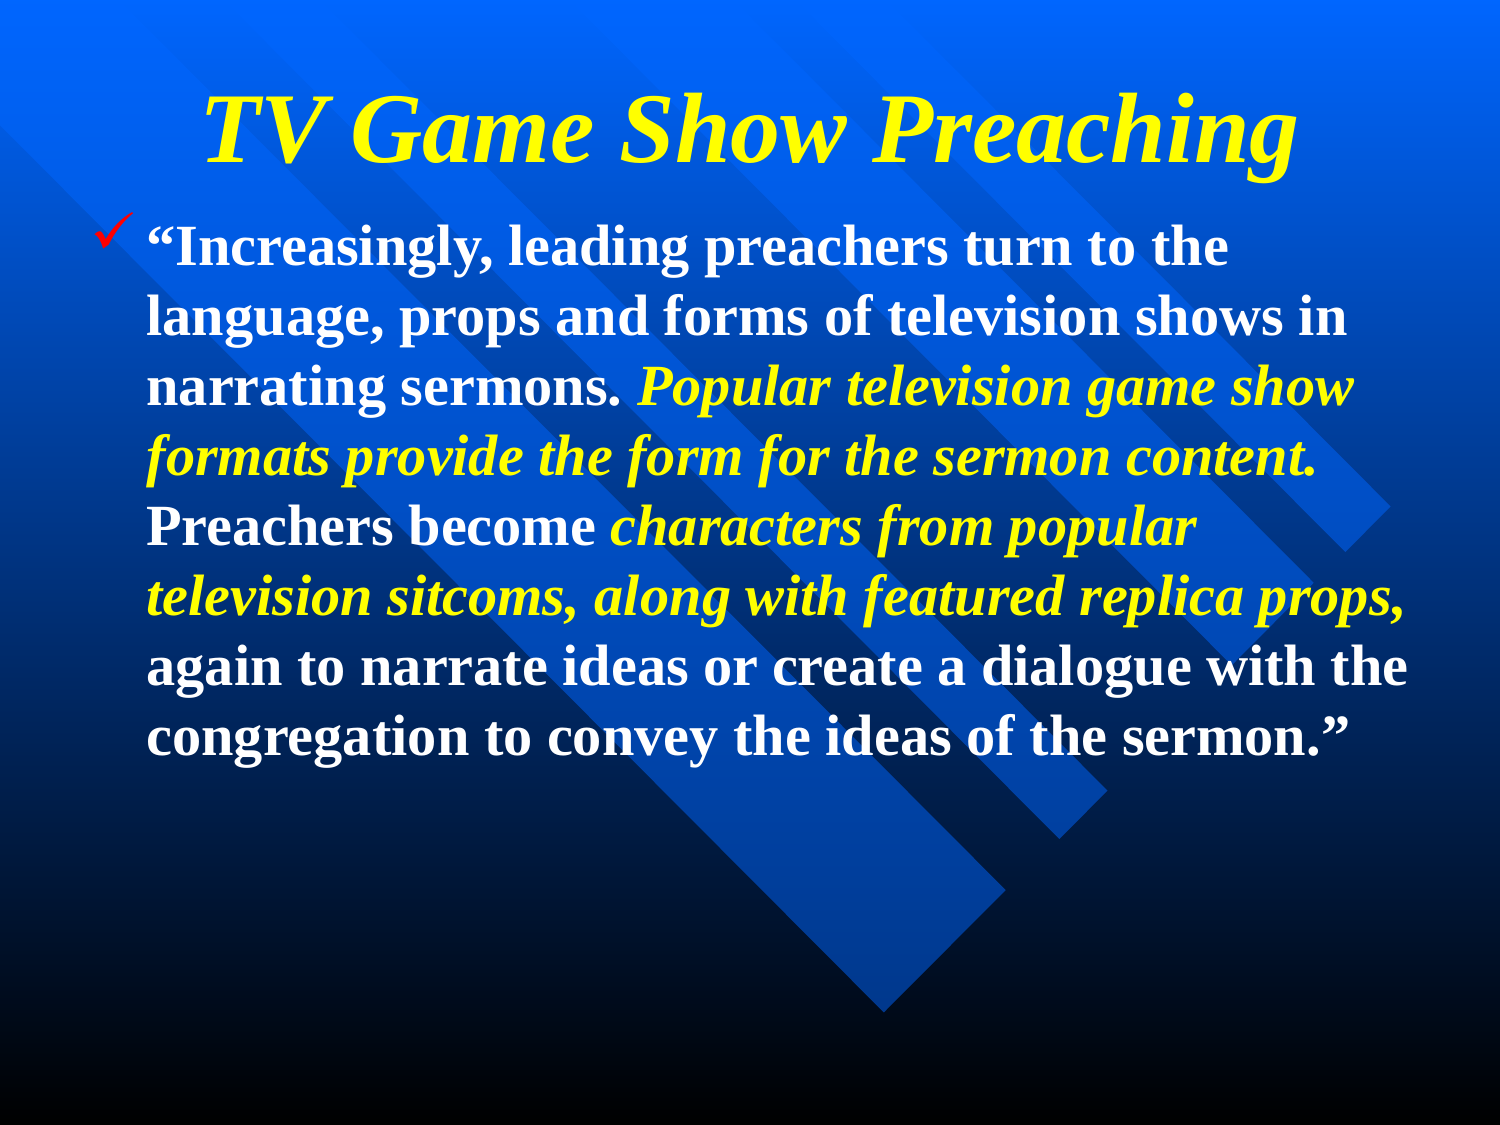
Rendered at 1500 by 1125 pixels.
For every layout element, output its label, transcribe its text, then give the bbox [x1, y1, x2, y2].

list “Increasingly, leading preachers turn to the language, props and forms of television shows in narrating sermons. Popular television game show formats provide the form for the sermon content. Preachers become characters from popular television sitcoms, along with featured replica props, again to narrate ideas or create a dialogue with the congregation to convey the ideas of the sermon.” [74, 199, 1451, 1051]
title TV Game Show Preaching [74, 44, 1426, 199]
